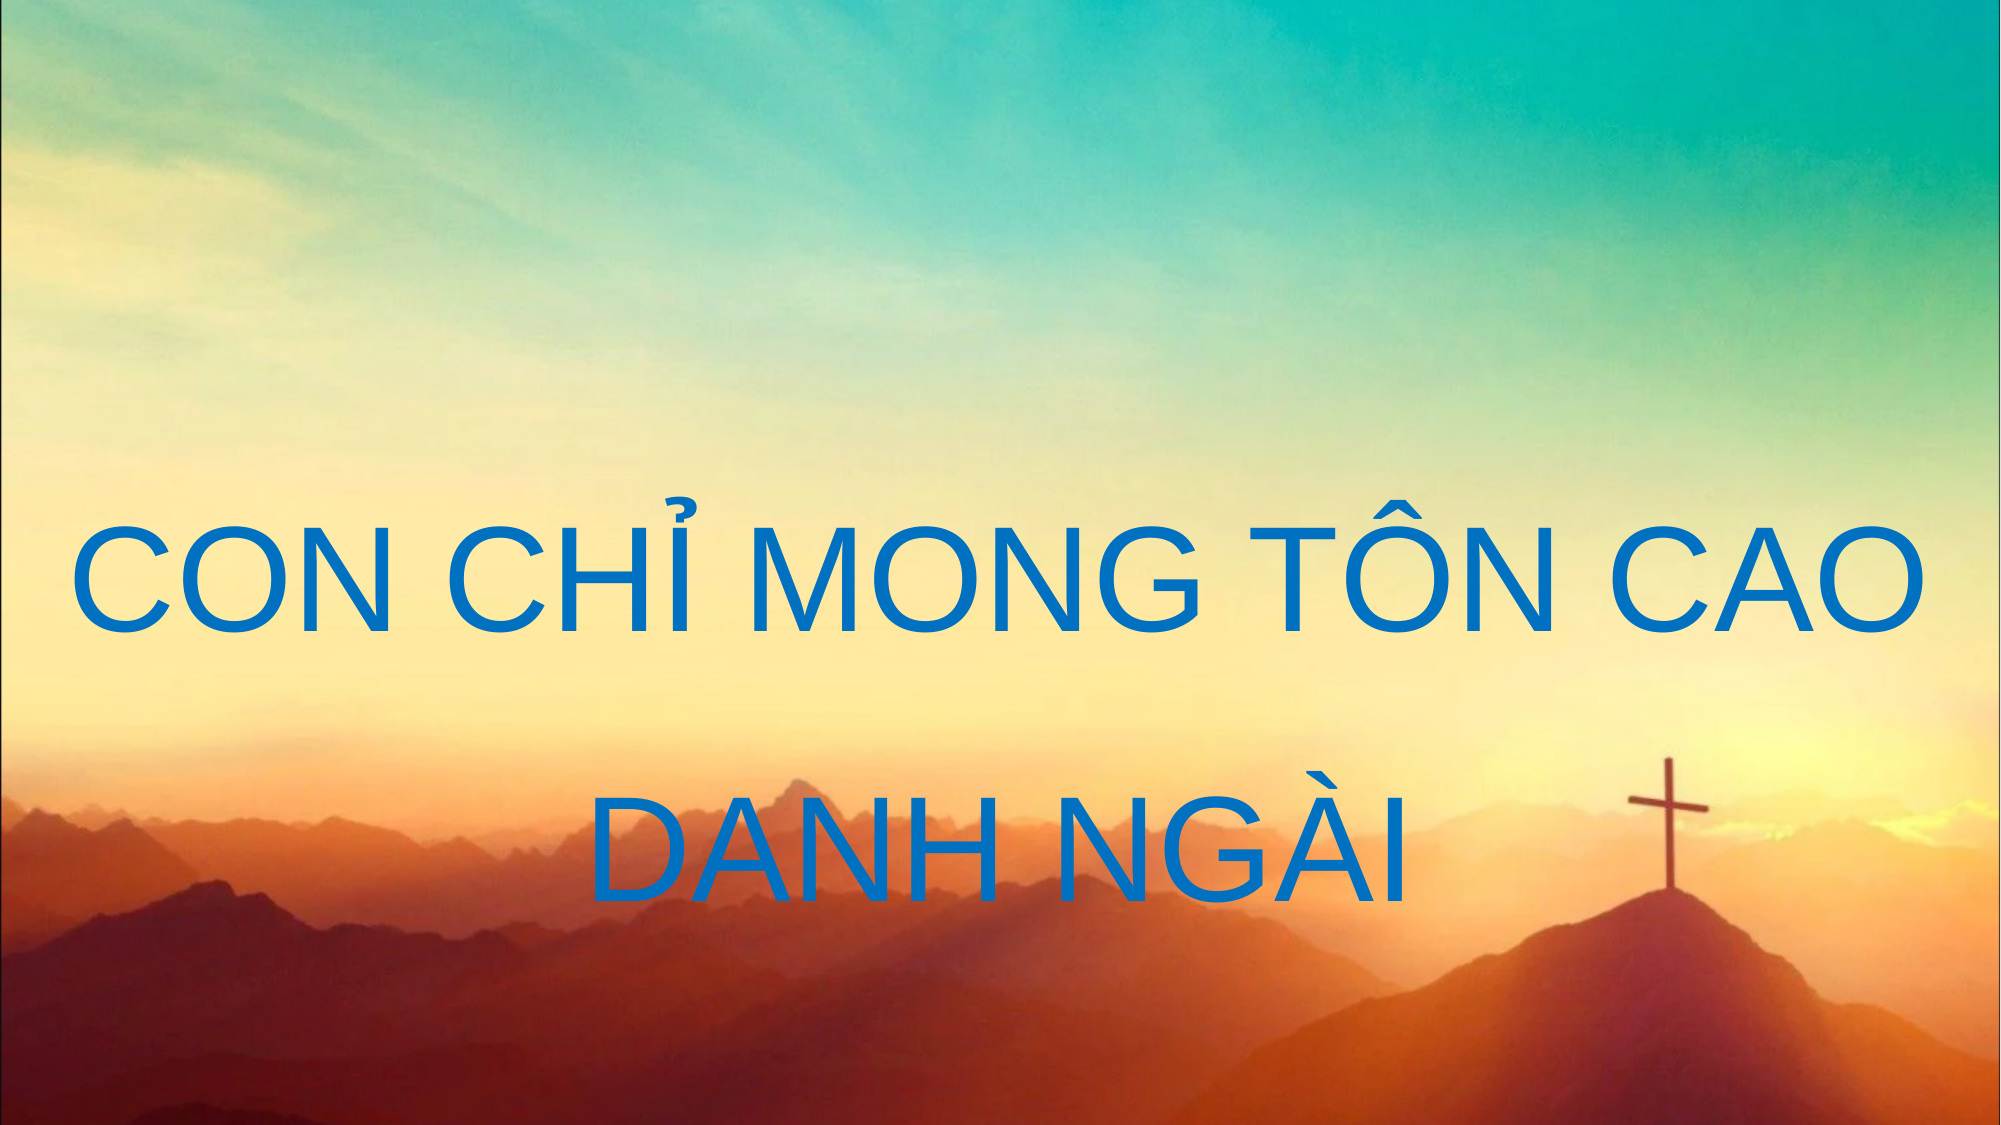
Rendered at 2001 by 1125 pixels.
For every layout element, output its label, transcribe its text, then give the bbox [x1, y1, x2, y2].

list CON CHỈ MONG TÔN CAO DANH NGÀI [0, 0, 2000, 1125]
